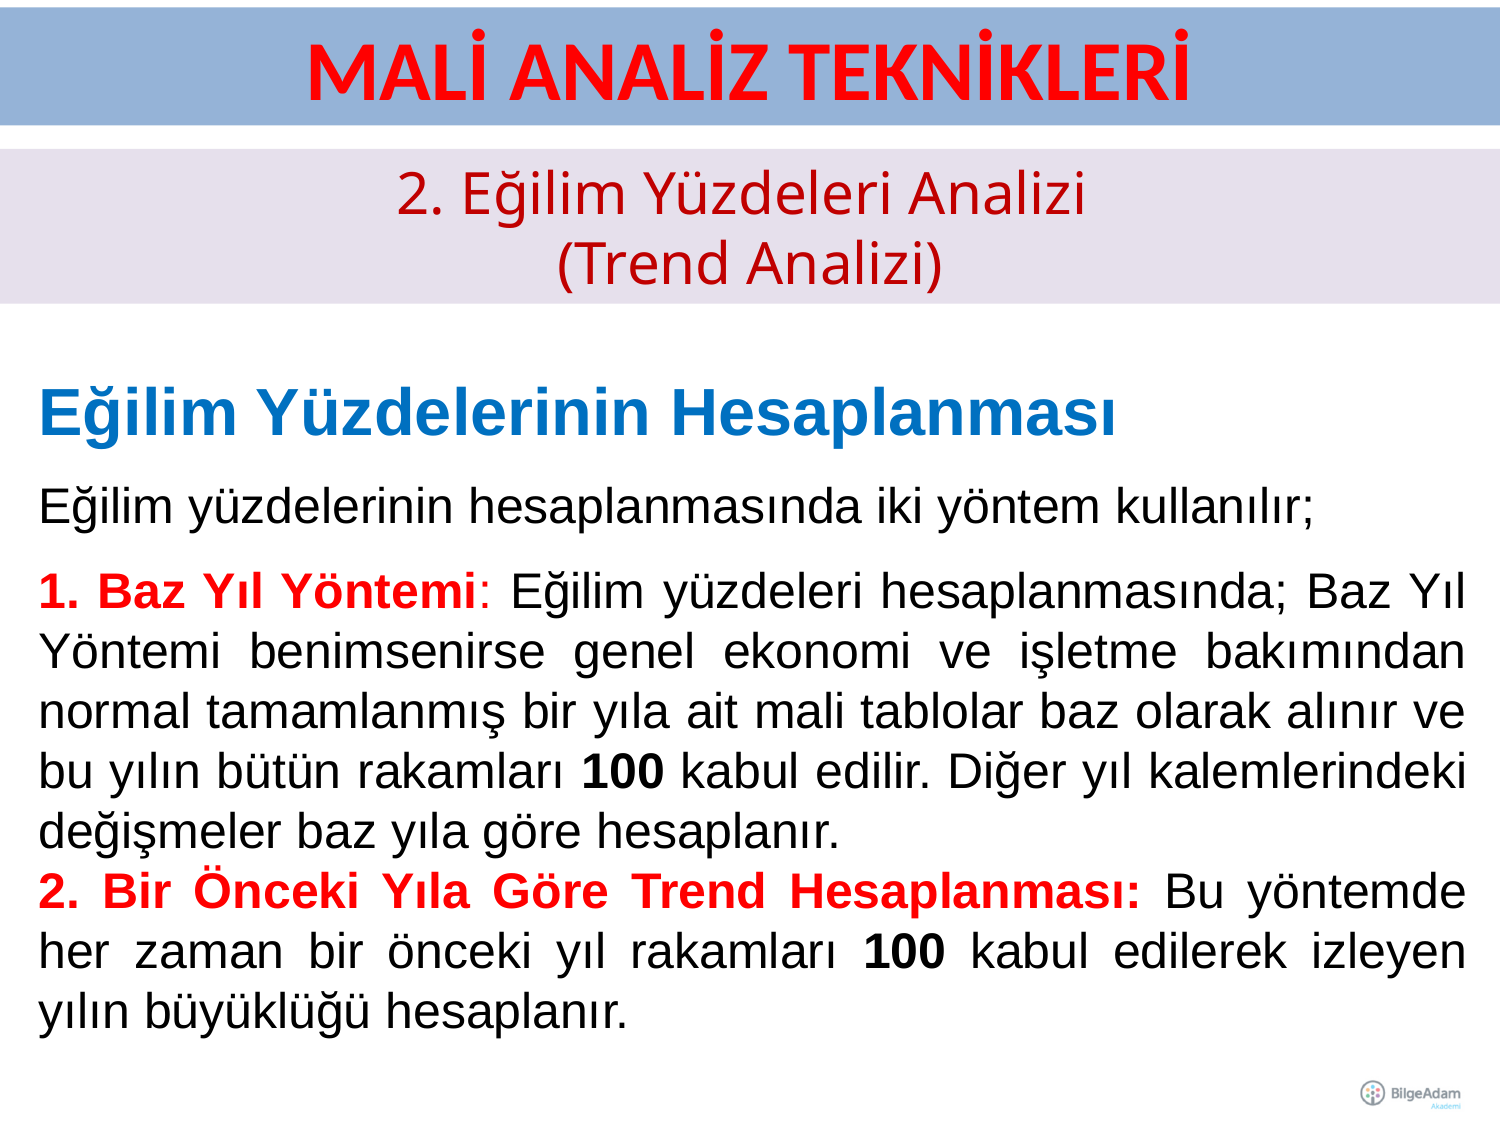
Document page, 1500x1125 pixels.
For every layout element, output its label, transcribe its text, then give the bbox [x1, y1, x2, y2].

title MALİ ANALİZ TEKNİKLERİ [0, 7, 1500, 126]
text_box Eğilim Yüzdelerinin Hesaplanması Eğilim yüzdelerinin hesaplanmasında iki yöntem kullanılır; 1. Baz Yıl Yöntemi: Eğilim yüzdeleri hesaplanmasında; Baz Yıl Yöntemi benimsenirse genel ekonomi ve işletme bakımından normal tamamlanmış bir yıla ait mali tablolar baz olarak alınır ve bu yılın bütün rakamları 100 kabul edilir. Diğer yıl kalemlerindeki değişmeler baz yıla göre hesaplanır. 2. Bir Önceki Yıla Göre Trend Hesaplanması: Bu yöntemde her zaman bir önceki yıl rakamları 100 kabul edilerek izleyen yılın büyüklüğü hesaplanır. [23, 361, 1483, 1046]
picture [1352, 1070, 1492, 1118]
text_box 2. Eğilim Yüzdeleri Analizi (Trend Analizi) [0, 148, 1500, 304]
